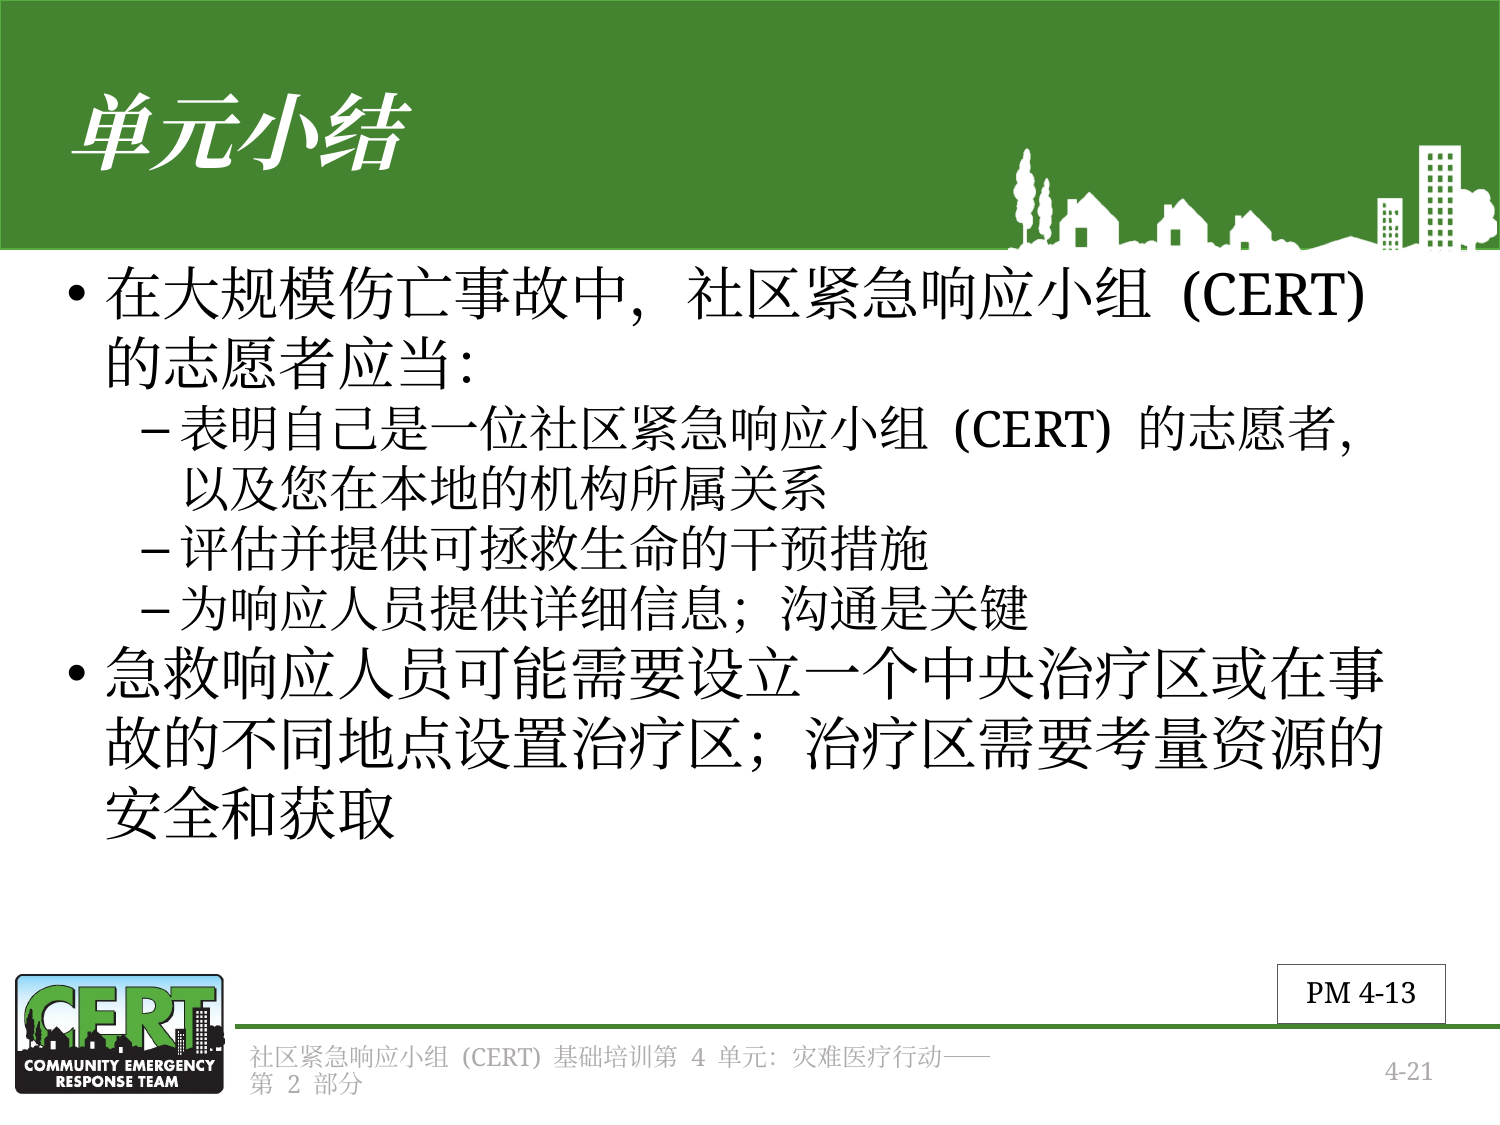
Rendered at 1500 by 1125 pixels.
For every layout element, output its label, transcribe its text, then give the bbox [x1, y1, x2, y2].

list 4-21 [1153, 1047, 1450, 1098]
list 社区紧急响应小组 (CERT) 基础培训第 4 单元：灾难医疗行动——第 2 部分 [234, 1047, 1016, 1098]
list 在大规模伤亡事故中，社区紧急响应小组 (CERT) 的志愿者应当： 表明自己是一位社区紧急响应小组 (CERT) 的志愿者，以及您在本地的机构所属关系 评估并提供可拯救生命的干预措施 为响应人员提供详细信息；沟通是关键 急救响应人员可能需要设立一个中央治疗区或在事故的不同地点设置治疗区；治疗区需要考量资源的安全和获取 [51, 249, 1449, 1034]
picture [14, 973, 225, 1094]
picture [1005, 138, 1500, 252]
list PM 4-13 [1277, 964, 1446, 1024]
title 单元小结 [51, 52, 1005, 220]
